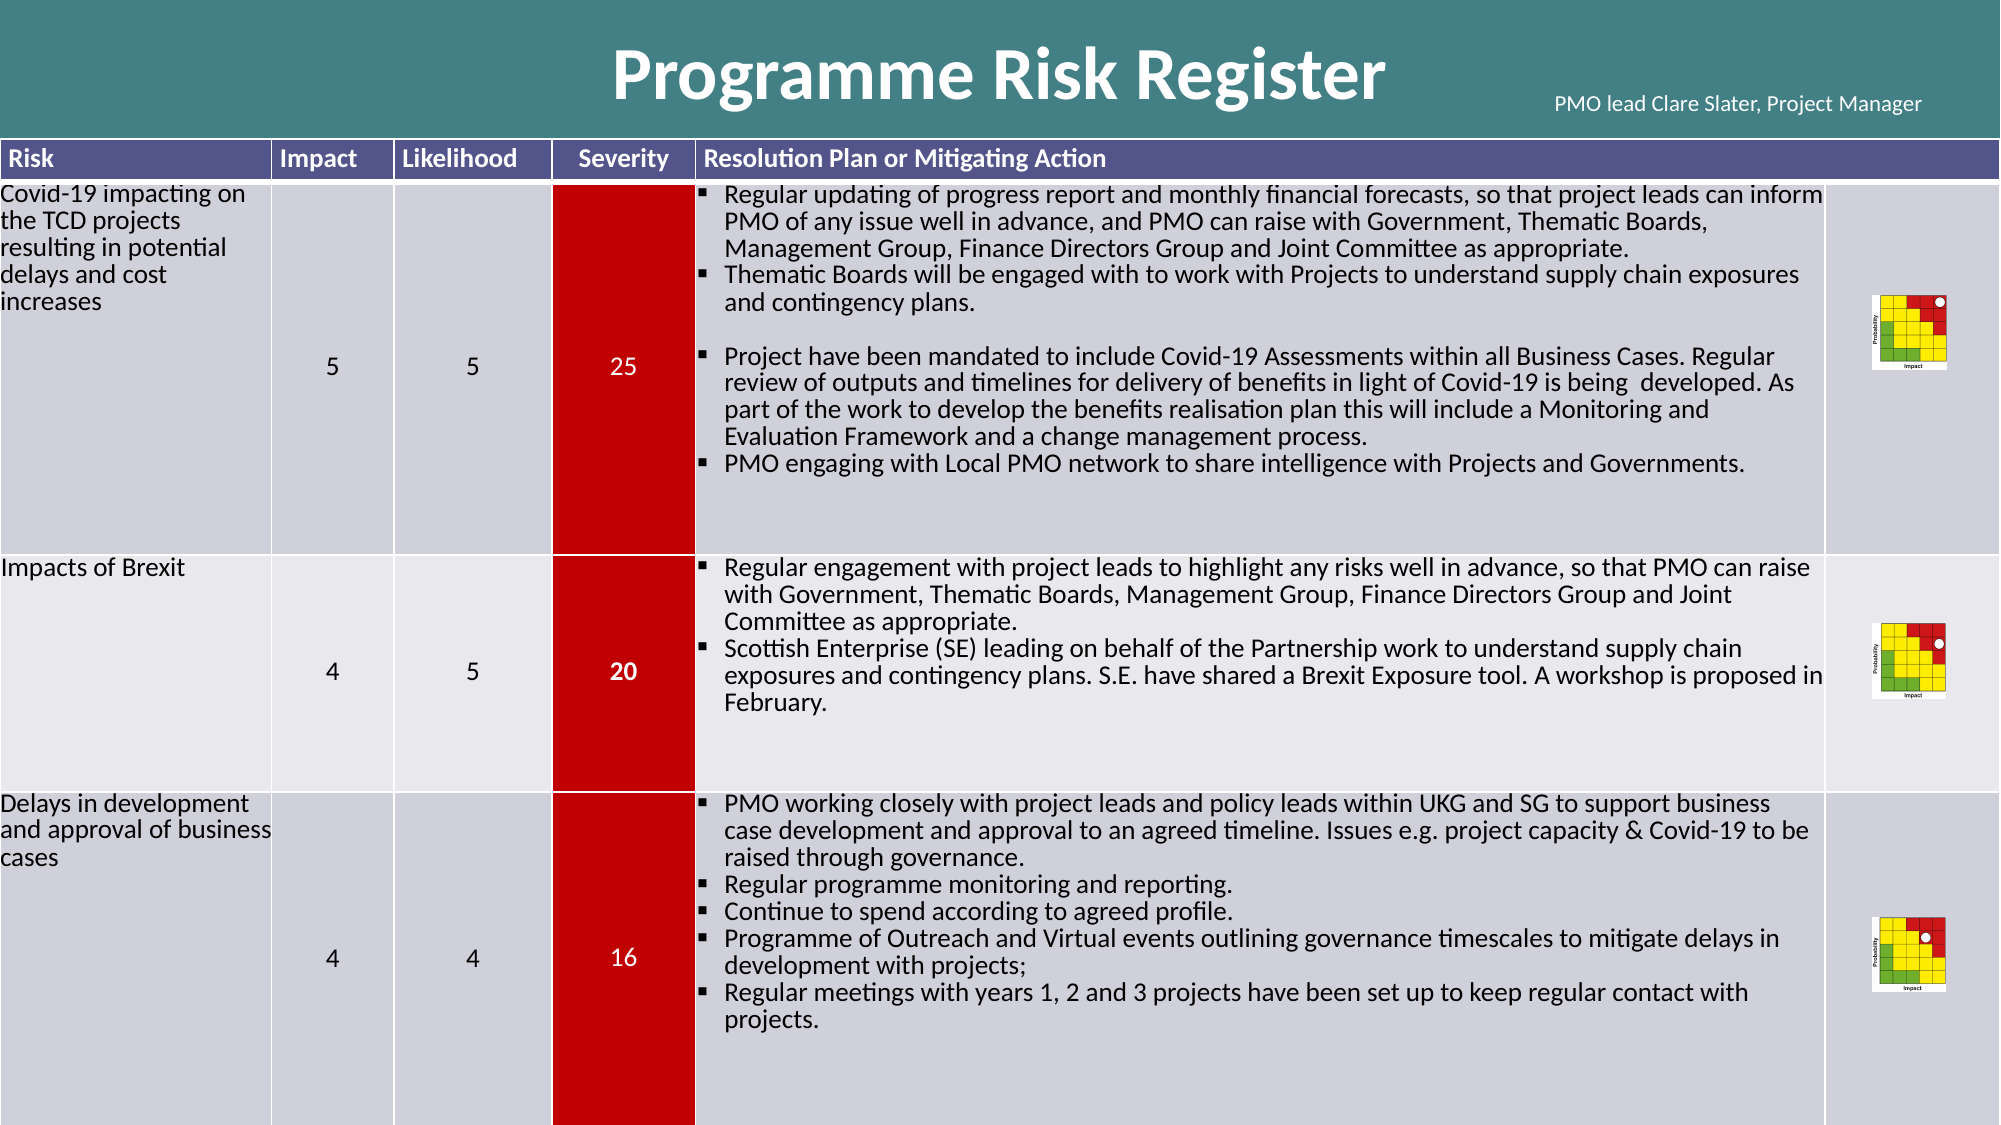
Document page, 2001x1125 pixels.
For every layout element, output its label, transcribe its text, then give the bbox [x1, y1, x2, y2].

table_cell Impacts of Brexit [1, 556, 271, 791]
table_cell Covid-19 impacting on the TCD projects resulting in potential delays and cost increases [1, 185, 271, 554]
table_cell [1826, 556, 1999, 791]
table_cell 4 [272, 793, 393, 1125]
table_cell 4 [272, 556, 393, 791]
table_cell Regular engagement with project leads to highlight any risks well in advance, so that PMO can raise with Government, Thematic Boards, Management Group, Finance Directors Group and Joint Committee as appropriate. Scottish Enterprise (SE) leading on behalf of the Partnership work to understand supply chain exposures and contingency plans. S.E. have shared a Brexit Exposure tool. A workshop is proposed in February. [696, 556, 1824, 791]
table_cell [1826, 185, 1999, 554]
table_cell 25 [553, 185, 695, 554]
table_header Severity [553, 140, 695, 179]
table_cell 5 [272, 185, 393, 554]
table_header Impact [272, 140, 393, 179]
table_cell 20 [553, 556, 695, 791]
title Programme Risk Register [0, 0, 2000, 138]
table_cell Regular updating of progress report and monthly financial forecasts, so that project leads can inform PMO of any issue well in advance, and PMO can raise with Government, Thematic Boards, Management Group, Finance Directors Group and Joint Committee as appropriate. Thematic Boards will be engaged with to work with Projects to understand supply chain exposures and contingency plans. Project have been mandated to include Covid-19 Assessments within all Business Cases. Regular review of outputs and timelines for delivery of benefits in light of Covid-19 is being developed. As part of the work to develop the benefits realisation plan this will include a Monitoring and Evaluation Framework and a change management process. PMO engaging with Local PMO network to share intelligence with Projects and Governments. [696, 185, 1824, 554]
table_cell [1826, 793, 1999, 1125]
table_header Risk [1, 140, 271, 179]
picture [1872, 917, 1946, 993]
text_box PMO lead Clare Slater, Project Manager [1539, 80, 1944, 123]
table_cell 5 [395, 556, 551, 791]
table_cell Delays in development and approval of business cases [1, 793, 271, 1125]
table_cell 5 [395, 185, 551, 554]
table_header Likelihood [395, 140, 551, 179]
table_cell 4 [395, 793, 551, 1125]
table_header Resolution Plan or Mitigating Action [696, 140, 1999, 179]
table_cell 16 [553, 793, 695, 1125]
picture [1872, 623, 1946, 699]
table_cell PMO working closely with project leads and policy leads within UKG and SG to support business case development and approval to an agreed timeline. Issues e.g. project capacity & Covid-19 to be raised through governance. Regular programme monitoring and reporting. Continue to spend according to agreed profile. Programme of Outreach and Virtual events outlining governance timescales to mitigate delays in development with projects; Regular meetings with years 1, 2 and 3 projects have been set up to keep regular contact with projects. [696, 793, 1824, 1125]
picture [1871, 294, 1947, 370]
